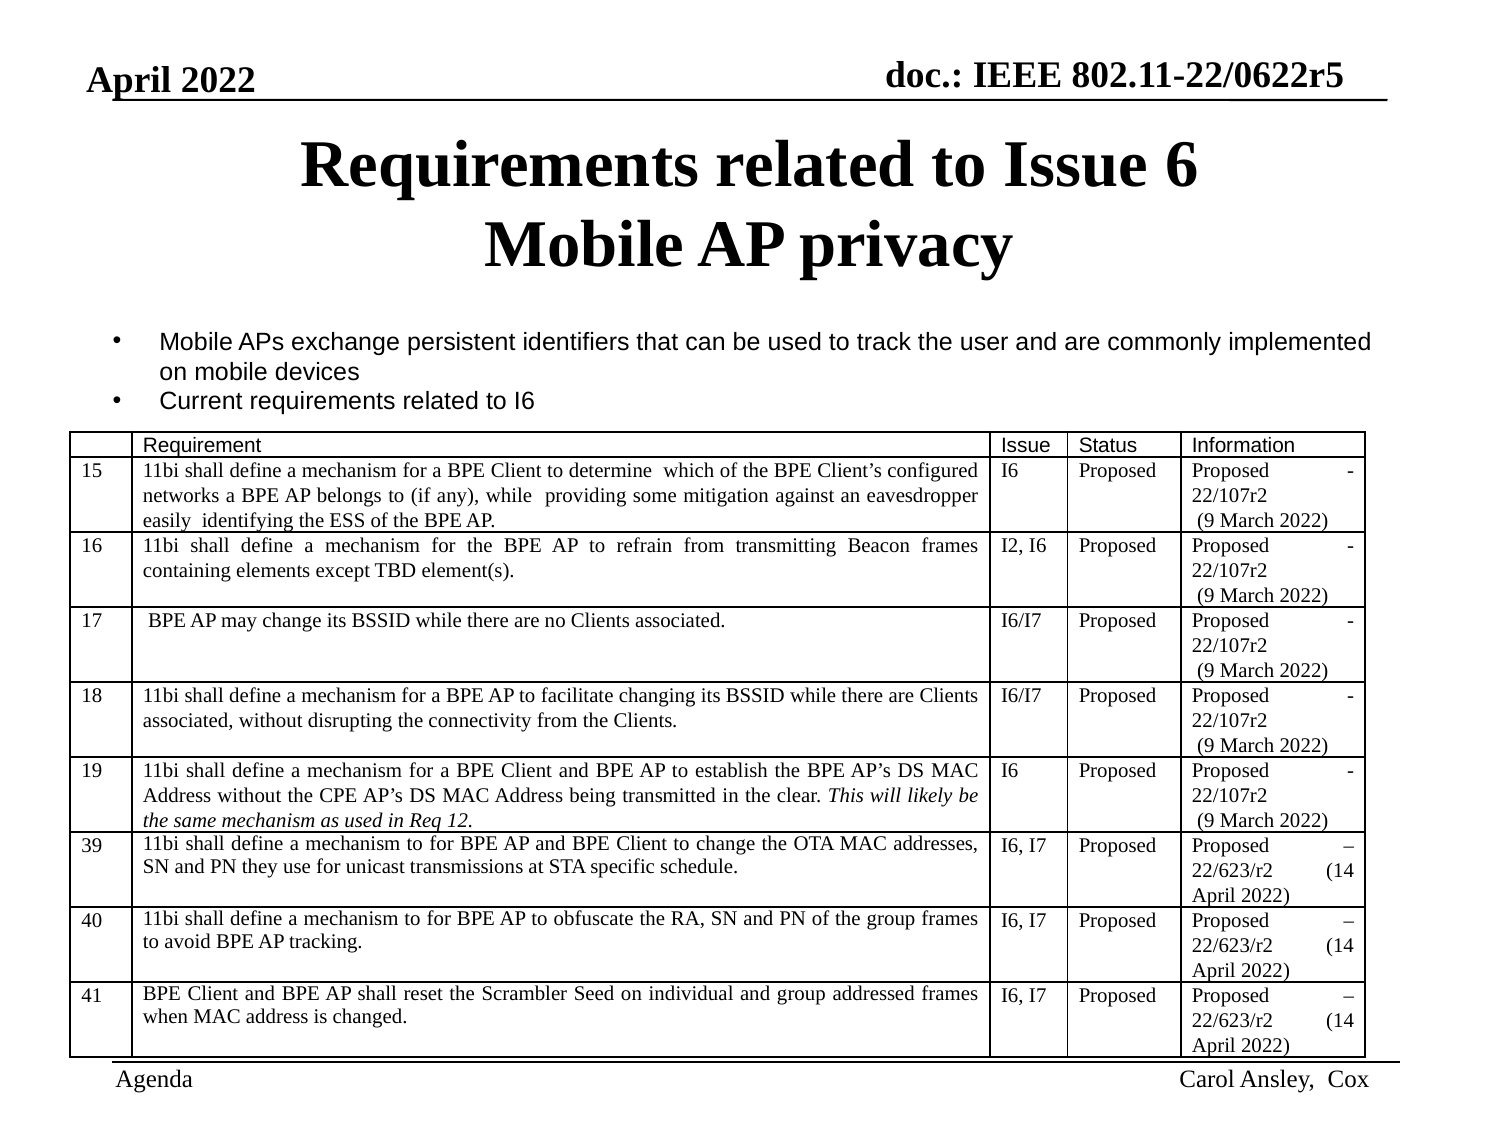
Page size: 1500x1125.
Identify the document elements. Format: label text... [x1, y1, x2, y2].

table_header Issue [991, 433, 1067, 456]
table_cell Proposed - 22/107r2 (9 March 2022) [1182, 533, 1364, 606]
table_cell Proposed [1068, 908, 1180, 981]
table_cell 39 [71, 833, 131, 906]
table_header Requirement [133, 433, 989, 456]
table_cell Proposed -22/107r2 (9 March 2022) [1182, 458, 1364, 531]
table_header Status [1068, 433, 1180, 456]
table_cell I6, I7 [991, 908, 1067, 981]
table_cell Proposed [1068, 608, 1180, 681]
table_cell BPE AP may change its BSSID while there are no Clients associated. [133, 608, 989, 681]
table_cell 11bi shall define a mechanism for a BPE AP to facilitate changing its BSSID while there are Clients associated, without disrupting the connectivity from the Clients. [133, 683, 989, 756]
table_cell 41 [71, 983, 131, 1056]
table_cell Proposed - 22/107r2 (9 March 2022) [1182, 608, 1364, 681]
table_cell Proposed – 22/623/r2 (14 April 2022) [1182, 833, 1364, 906]
table_cell Proposed – 22/623/r2 (14 April 2022) [1182, 908, 1364, 981]
table_cell Proposed [1068, 833, 1180, 906]
table_cell 40 [71, 908, 131, 981]
table_header [71, 433, 131, 456]
table_cell Proposed [1068, 758, 1180, 831]
table_cell Proposed [1068, 533, 1180, 606]
table_cell 18 [71, 683, 131, 756]
title Requirements related to Issue 6 Mobile AP privacy [111, 111, 1388, 288]
table_cell Proposed - 22/107r2 (9 March 2022) [1182, 758, 1364, 831]
table_cell I6/I7 [991, 683, 1067, 756]
table_cell 11bi shall define a mechanism to for BPE AP and BPE Client to change the OTA MAC addresses, SN and PN they use for unicast transmissions at STA specific schedule. [133, 833, 989, 906]
table_cell Proposed – 22/623/r2 (14 April 2022) [1182, 983, 1364, 1056]
table_cell Proposed [1068, 683, 1180, 756]
table_cell I6 [991, 758, 1067, 831]
table_cell Proposed - 22/107r2 (9 March 2022) [1182, 683, 1364, 756]
table_cell 11bi shall define a mechanism for a BPE Client to determine which of the BPE Client’s configured networks a BPE AP belongs to (if any), while providing some mitigation against an eavesdropper easily identifying the ESS of the BPE AP. [133, 458, 989, 531]
table_header Information [1182, 433, 1364, 456]
table_cell I6/I7 [991, 608, 1067, 681]
table_cell 19 [71, 758, 131, 831]
table_cell 17 [71, 608, 131, 681]
table_cell 11bi shall define a mechanism to for BPE AP to obfuscate the RA, SN and PN of the group frames to avoid BPE AP tracking. [133, 908, 989, 981]
table_cell 11bi shall define a mechanism for the BPE AP to refrain from transmitting Beacon frames containing elements except TBD element(s). [133, 533, 989, 606]
table_cell BPE Client and BPE AP shall reset the Scrambler Seed on individual and group addressed frames when MAC address is changed. [133, 983, 989, 1056]
table_cell I6, I7 [991, 983, 1067, 1056]
table_cell 16 [71, 533, 131, 606]
table_cell I2, I6 [991, 533, 1067, 606]
table_cell 15 [71, 458, 131, 531]
table_cell 11bi shall define a mechanism for a BPE Client and BPE AP to establish the BPE AP’s DS MAC Address without the CPE AP’s DS MAC Address being transmitted in the clear. This will likely be the same mechanism as used in Req 12. [133, 758, 989, 831]
list Mobile APs exchange persistent identifiers that can be used to track the user and are commonly implemented on mobile devices Current requirements related to I6 [111, 324, 1388, 1001]
table_cell Proposed [1068, 983, 1180, 1056]
table_cell I6 [991, 458, 1067, 531]
table_cell I6, I7 [991, 833, 1067, 906]
table_cell Proposed [1068, 458, 1180, 531]
